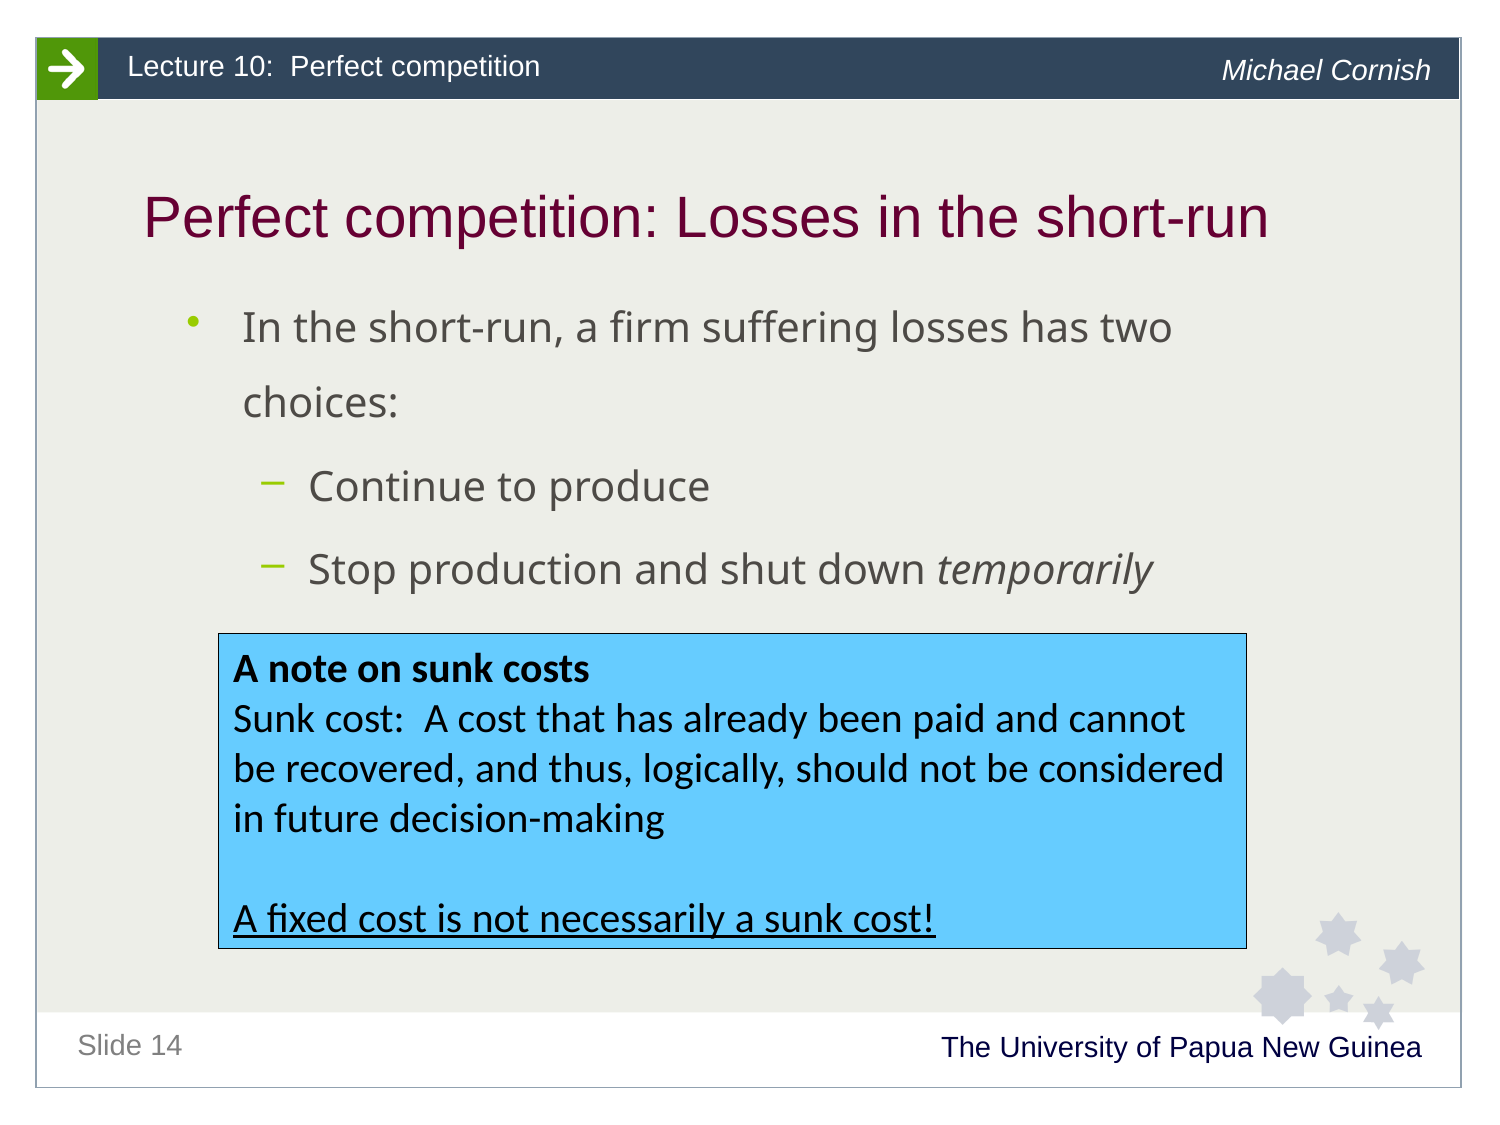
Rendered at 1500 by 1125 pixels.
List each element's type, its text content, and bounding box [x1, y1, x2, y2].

text_box A note on sunk costs Sunk cost: A cost that has already been paid and cannot be recovered, and thus, logically, should not be considered in future decision-making A fixed cost is not necessarily a sunk cost! [218, 633, 1247, 949]
picture [37, 38, 98, 100]
picture [1253, 912, 1425, 1030]
list In the short-run, a firm suffering losses has two choices: Continue to produce Stop production and shut down temporarily [171, 268, 1341, 858]
title Perfect competition: Losses in the short-run [128, 187, 1348, 300]
